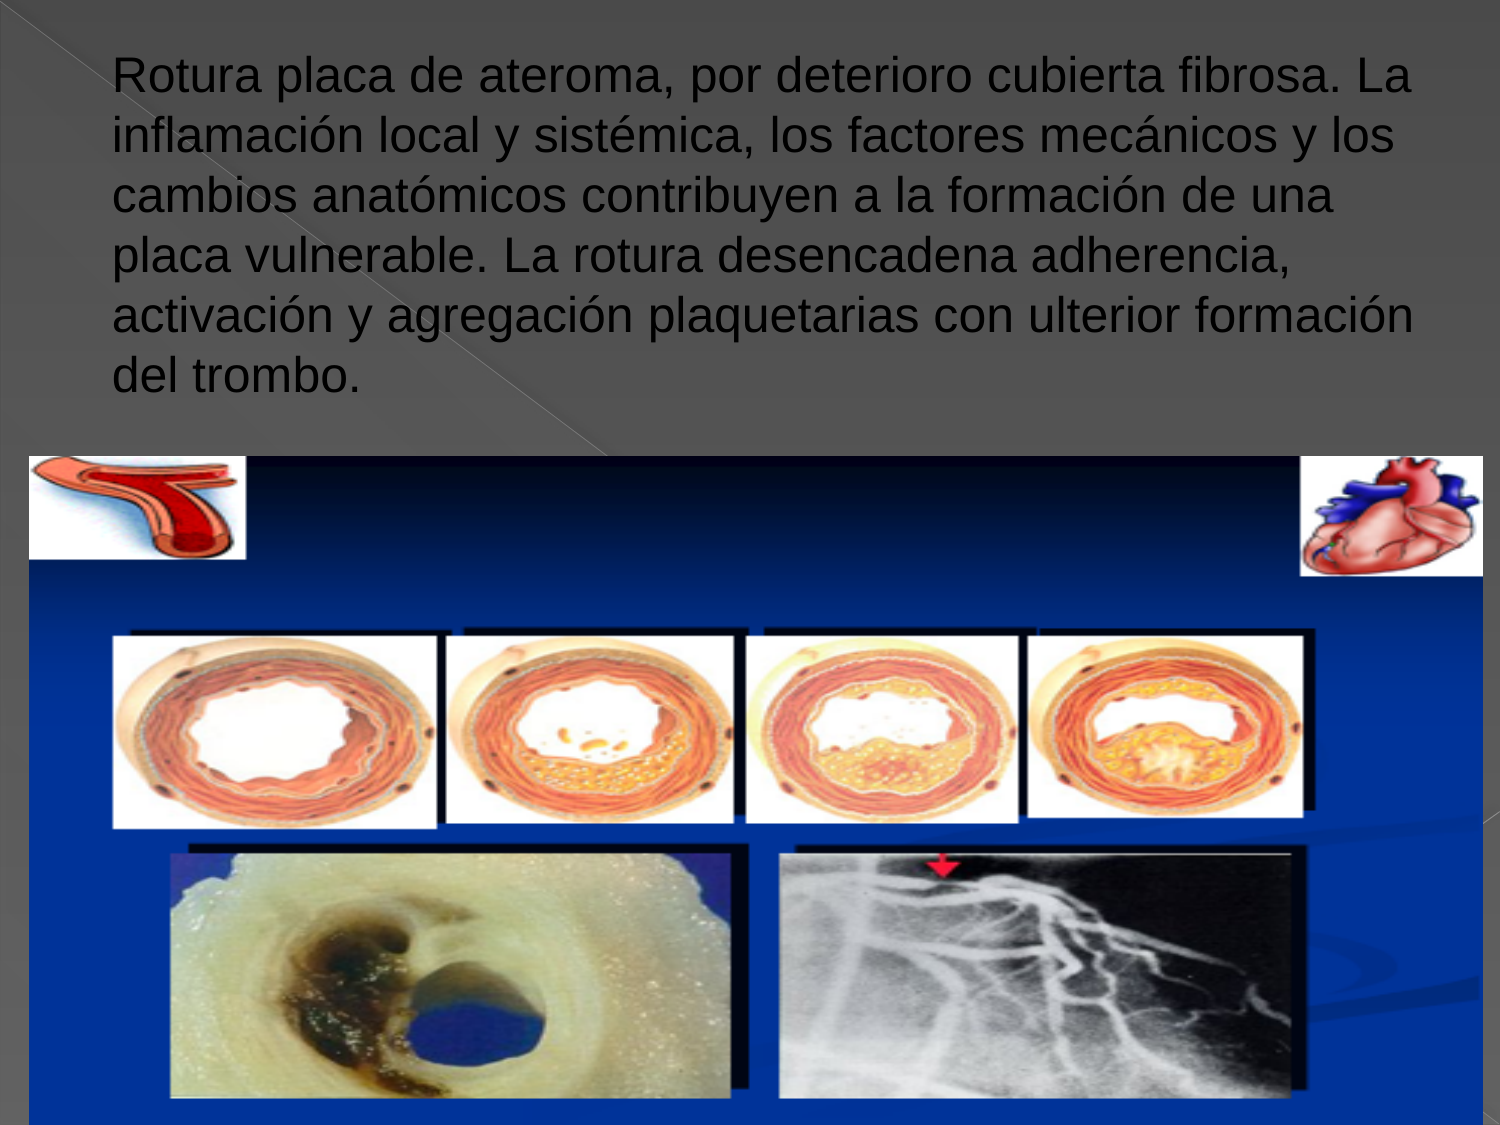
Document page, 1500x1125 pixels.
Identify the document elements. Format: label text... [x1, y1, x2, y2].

title Rotura placa de ateroma, por deterioro cubierta fibrosa. La inflamación local y sistémica, los factores mecánicos y los cambios anatómicos contribuyen a la formación de una placa vulnerable. La rotura desencadena adherencia, activación y agregación plaquetarias con ulterior formación del trombo. [17, 0, 1471, 445]
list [29, 455, 1483, 1125]
